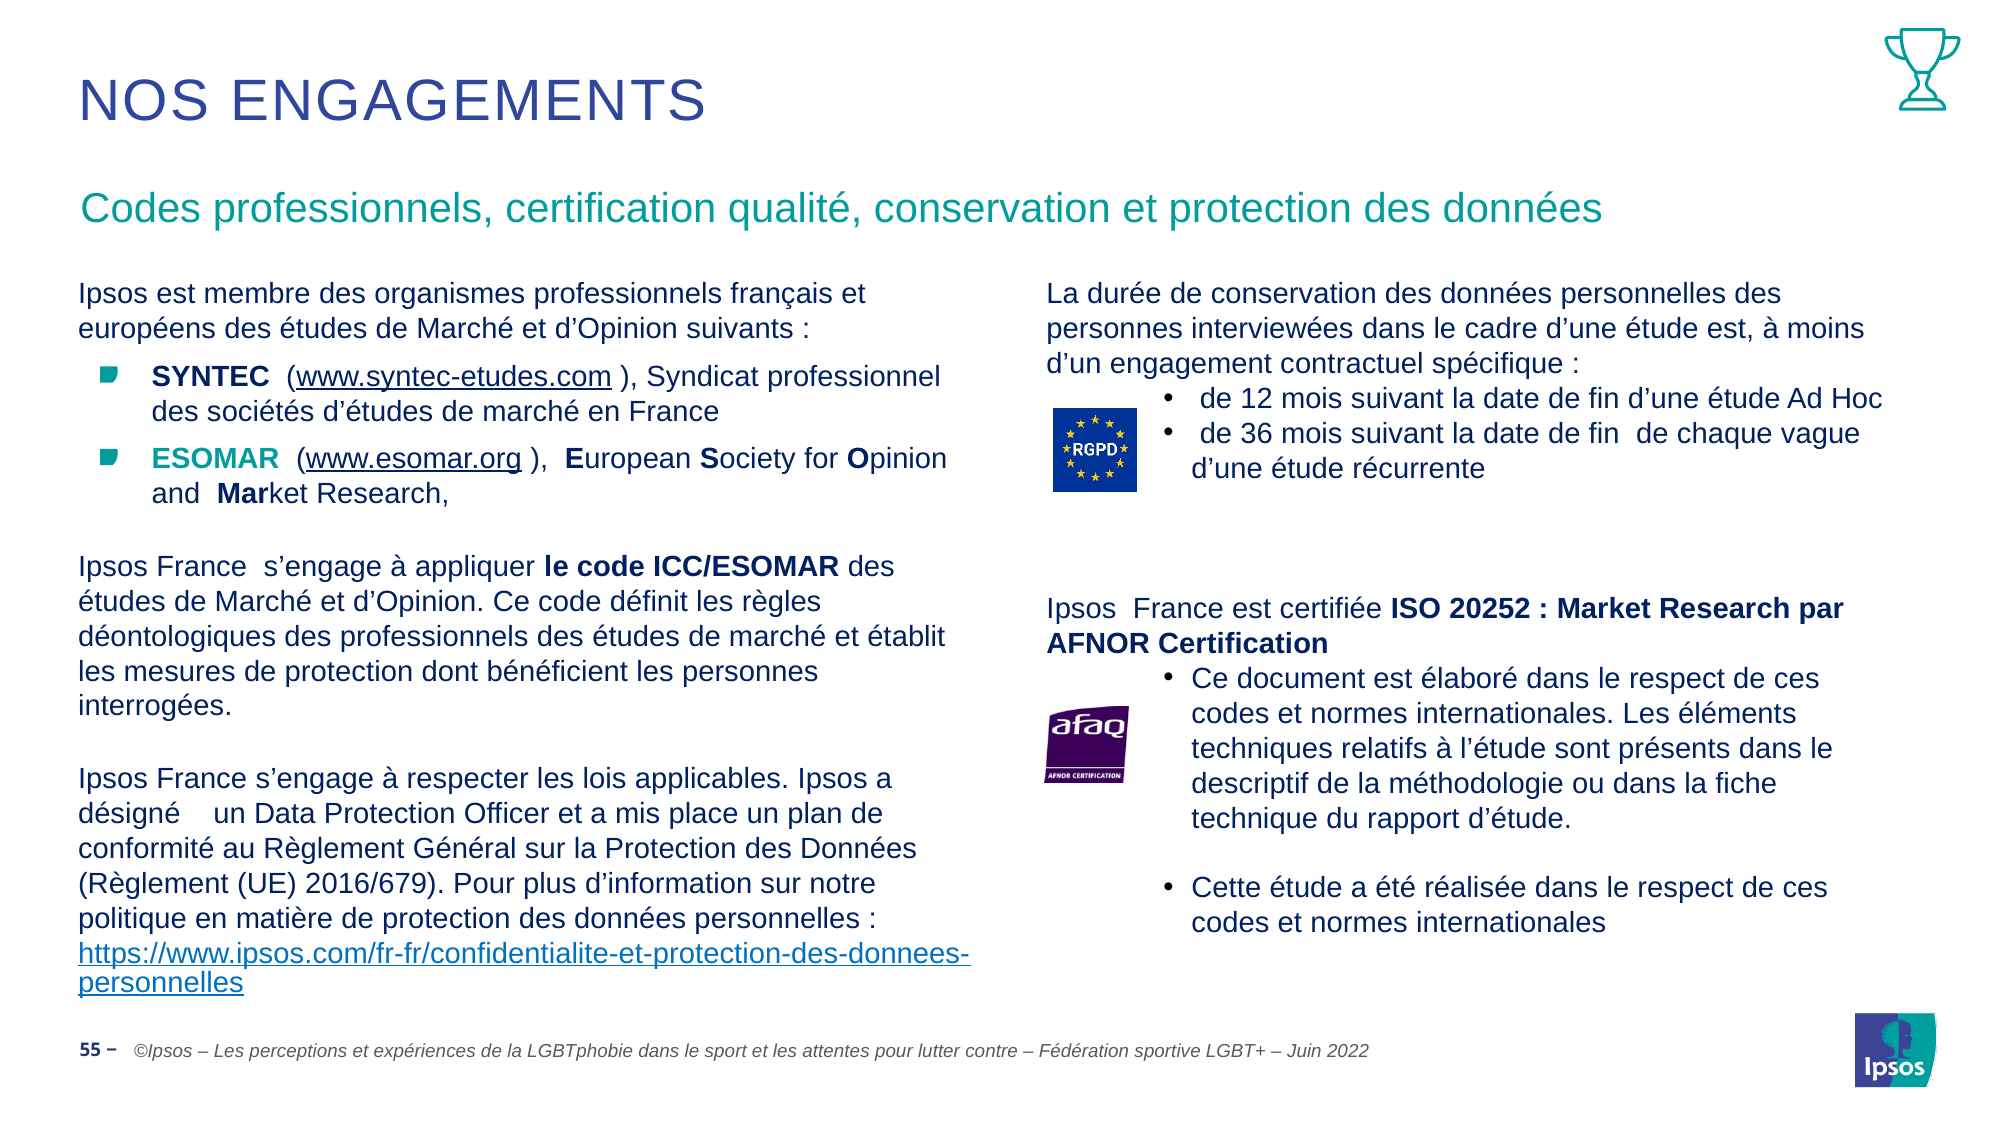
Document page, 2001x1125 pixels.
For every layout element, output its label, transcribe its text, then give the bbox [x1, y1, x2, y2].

list Codes professionnels, certification qualité, conservation et protection des données [68, 173, 1626, 232]
slide_number 55 ‒ [62, 1020, 122, 1081]
picture [1053, 408, 1137, 492]
text_box Ipsos est membre des organismes professionnels français et européens des études de Marché et d’Opinion suivants : SYNTEC (www.syntec-etudes.com ), Syndicat professionnel des sociétés d’études de marché en France ESOMAR (www.esomar.org ), European Society for Opinion and Market Research, Ipsos France s’engage à appliquer le code ICC/ESOMAR des études de Marché et d’Opinion. Ce code définit les règles déontologiques des professionnels des études de marché et établit les mesures de protection dont bénéficient les personnes interrogées. Ipsos France s’engage à respecter les lois applicables. Ipsos a désigné un Data Protection Officer et a mis place un plan de conformité au Règlement Général sur la Protection des Données (Règlement (UE) 2016/679). Pour plus d’information sur notre politique en matière de protection des données personnelles : https://www.ipsos.com/fr-fr/confidentialite-et-protection-des-donnees-personnelles [78, 267, 980, 886]
picture [1854, 1012, 1937, 1088]
picture [1044, 706, 1129, 783]
text_box La durée de conservation des données personnelles des personnes interviewées dans le cadre d’une étude est, à moins d’un engagement contractuel spécifique : de 12 mois suivant la date de fin d’une étude Ad Hoc de 36 mois suivant la date de fin de chaque vague d’une étude récurrente Ipsos France est certifiée ISO 20252 : Market Research par AFNOR Certification Ce document est élaboré dans le respect de ces codes et normes internationales. Les éléments techniques relatifs à l’étude sont présents dans le descriptif de la méthodologie ou dans la fiche technique du rapport d’étude. Cette étude a été réalisée dans le respect de ces codes et normes internationales [1031, 267, 1909, 947]
title NOS ENGAGEMENTS [66, 62, 1934, 142]
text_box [1885, 29, 1960, 110]
